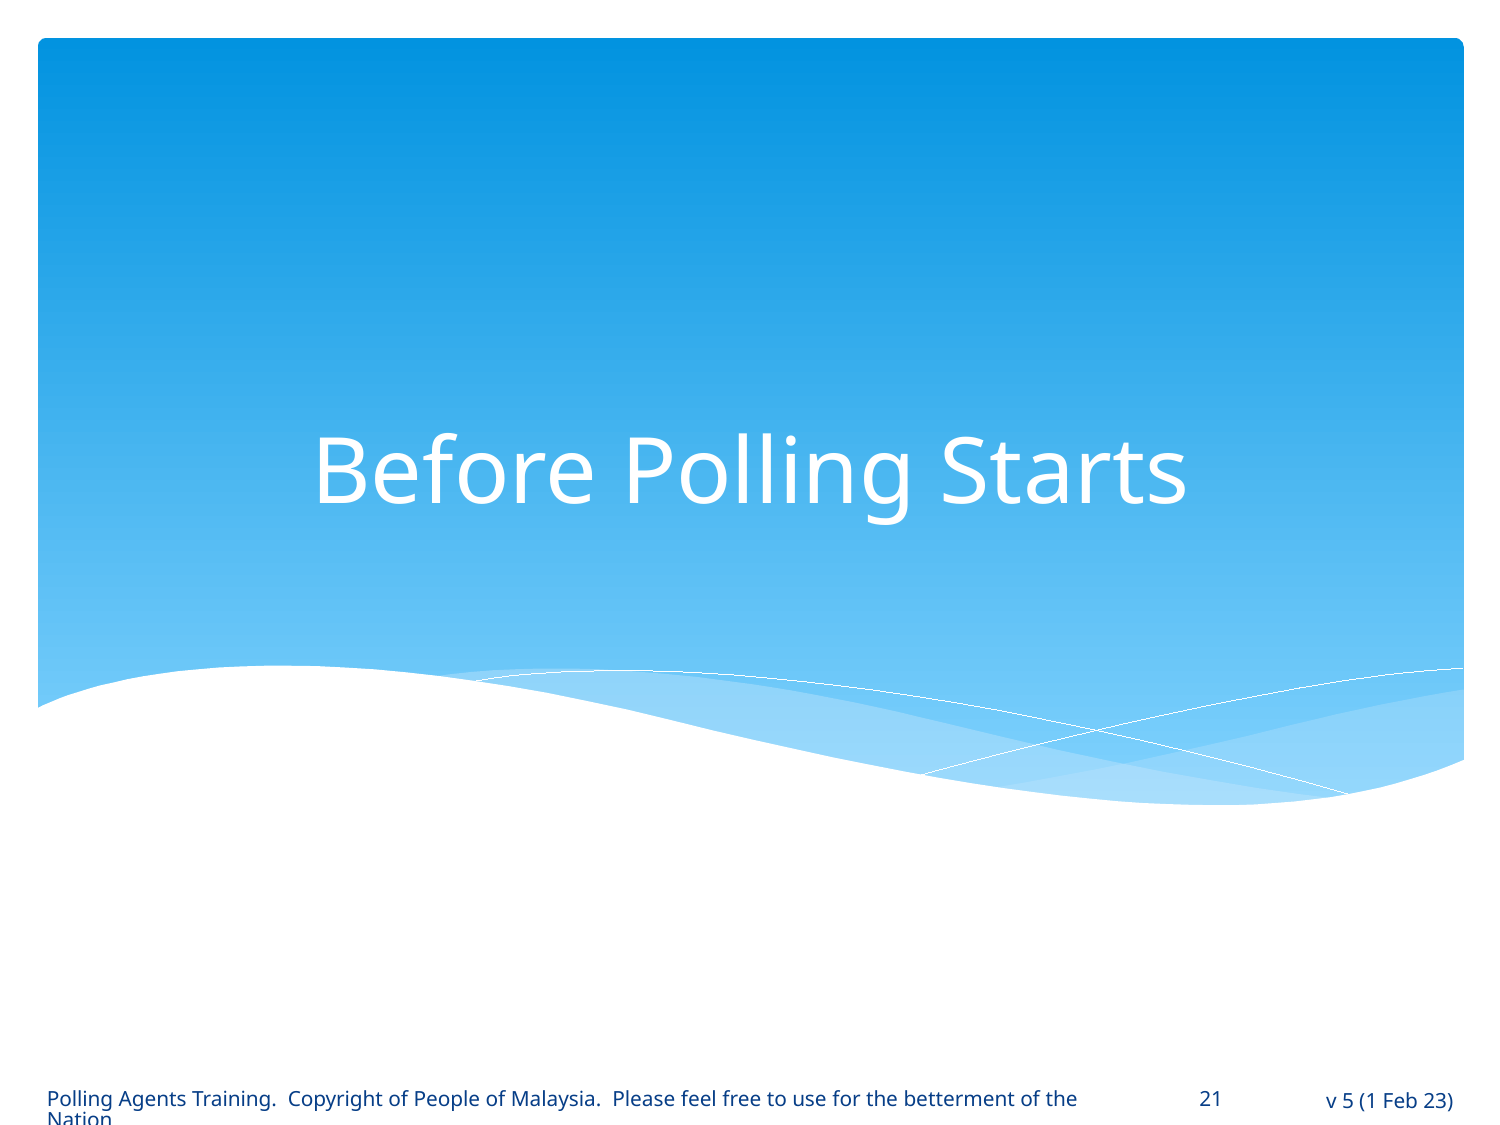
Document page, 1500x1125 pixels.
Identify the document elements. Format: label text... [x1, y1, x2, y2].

title Before Polling Starts [113, 404, 1389, 655]
slide_number 21 [1163, 1080, 1259, 1120]
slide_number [1259, 1080, 1469, 1120]
footer Polling Agents Training. Copyright of People of Malaysia. Please feel free to use for the betterment of the Nation [31, 1080, 1112, 1120]
